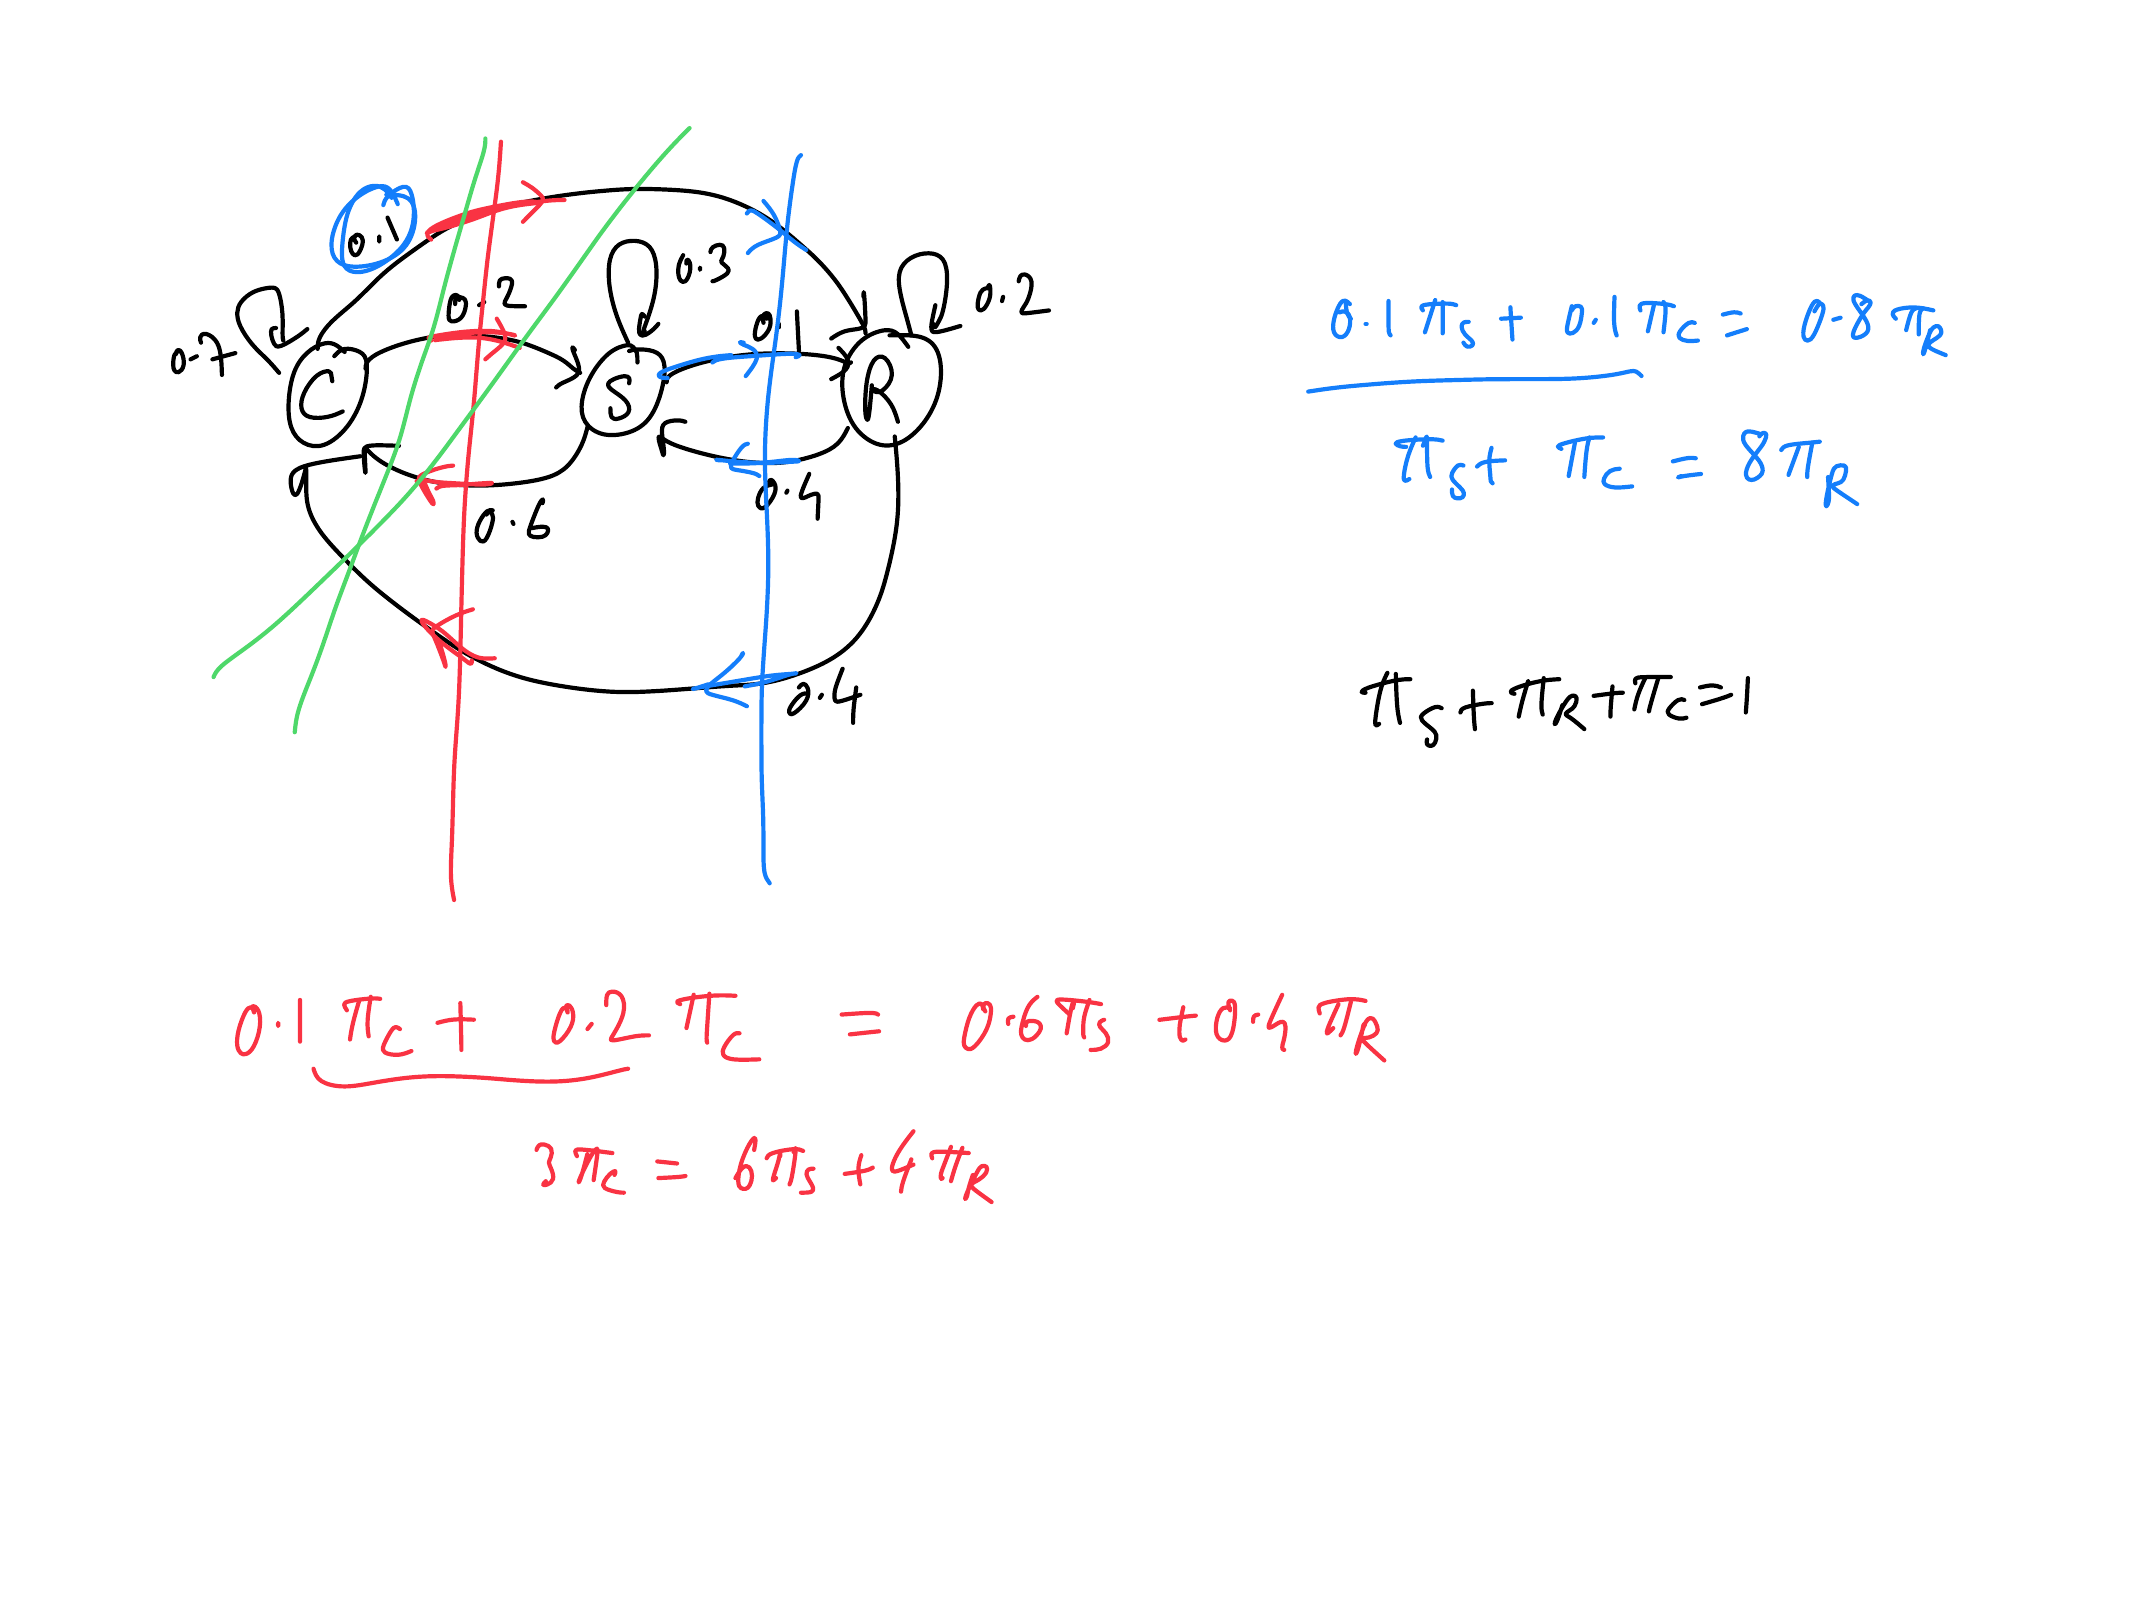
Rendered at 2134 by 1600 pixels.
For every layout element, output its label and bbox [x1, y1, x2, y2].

text_box [172, 127, 1947, 1203]
